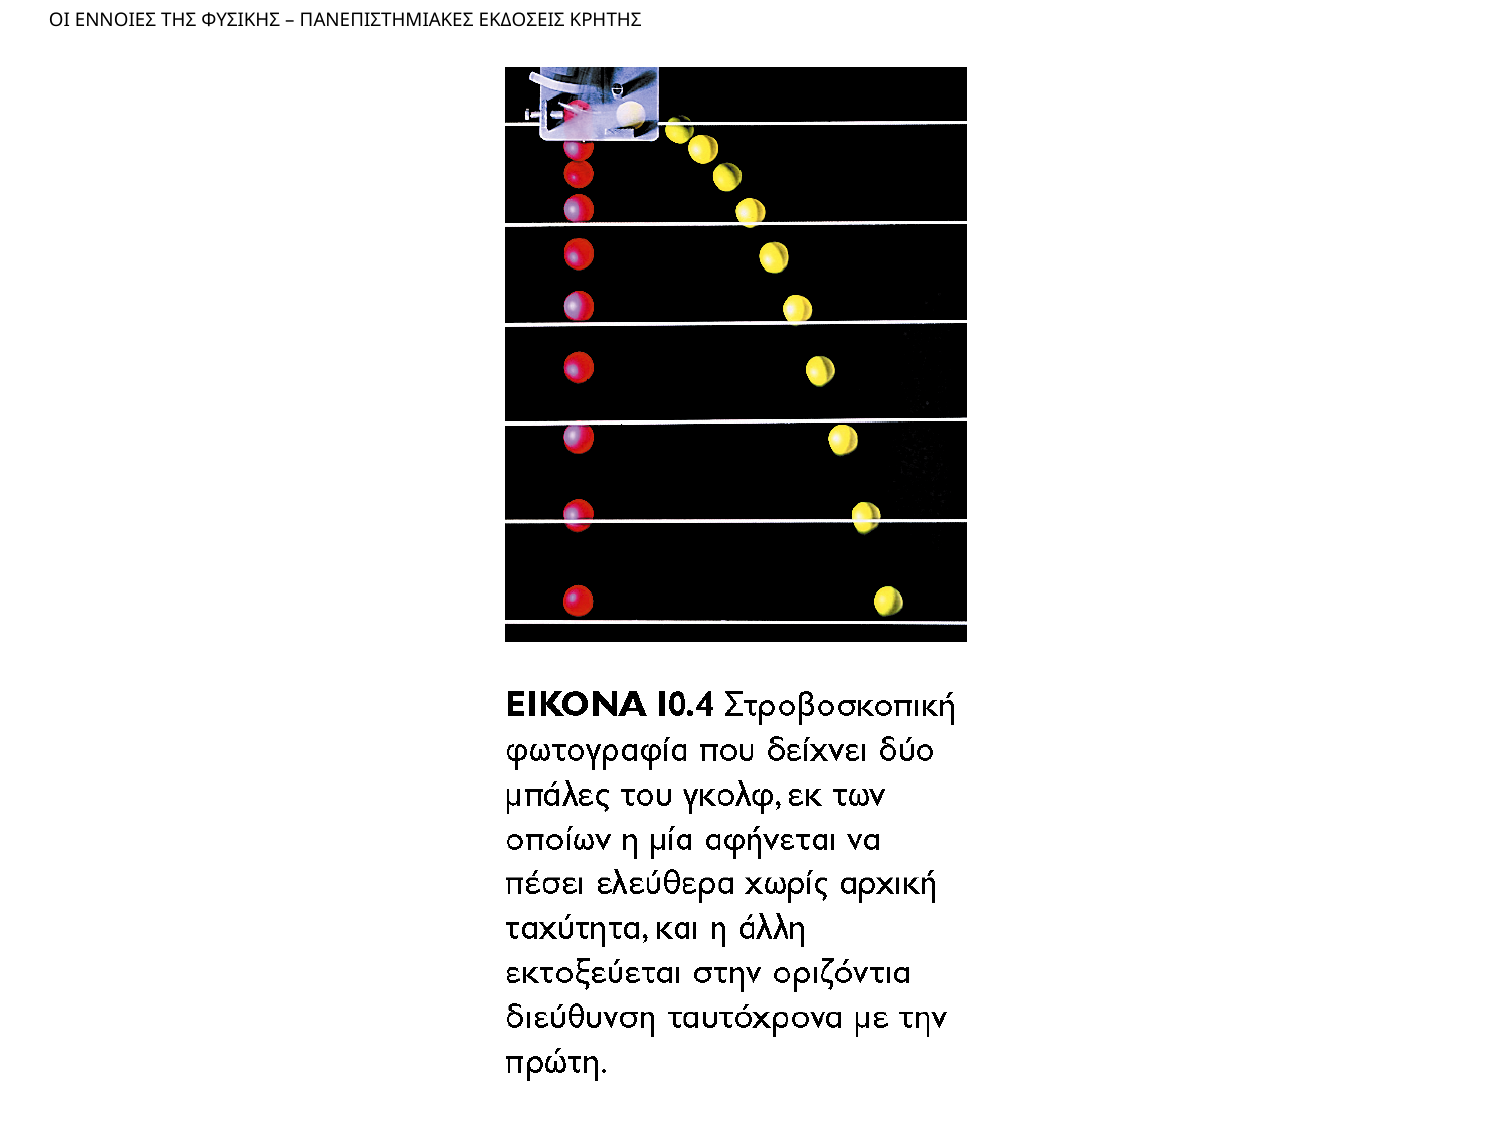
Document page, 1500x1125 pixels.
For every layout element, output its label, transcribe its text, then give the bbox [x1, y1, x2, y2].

text_box OI ENNOIEΣ THΣ ΦYΣIKHΣ – ΠANEΠIΣTHMIAKEΣ EKΔOΣEIΣ KPHTHΣ [34, 0, 657, 38]
picture [474, 37, 998, 1113]
